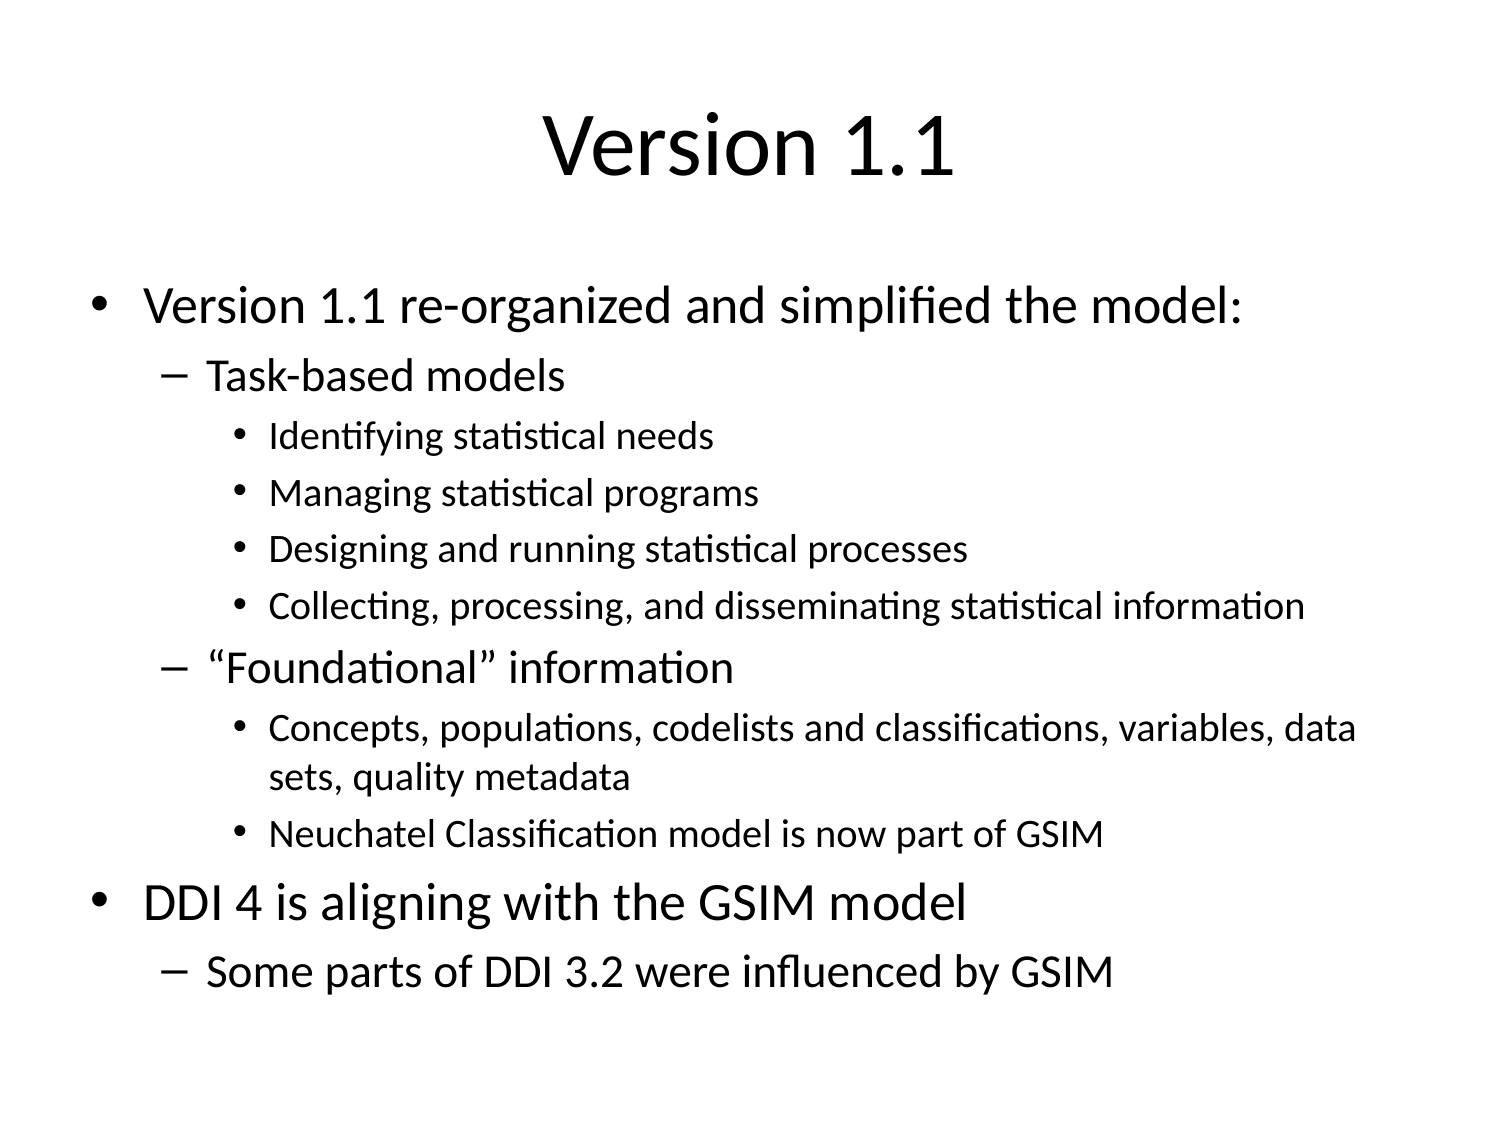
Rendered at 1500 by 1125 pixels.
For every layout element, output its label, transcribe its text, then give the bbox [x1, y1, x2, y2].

list Version 1.1 re-organized and simplified the model: Task-based models Identifying statistical needs Managing statistical programs Designing and running statistical processes Collecting, processing, and disseminating statistical information “Foundational” information Concepts, populations, codelists and classifications, variables, data sets, quality metadata Neuchatel Classification model is now part of GSIM DDI 4 is aligning with the GSIM model Some parts of DDI 3.2 were influenced by GSIM [75, 262, 1425, 1005]
title Version 1.1 [75, 45, 1425, 233]
